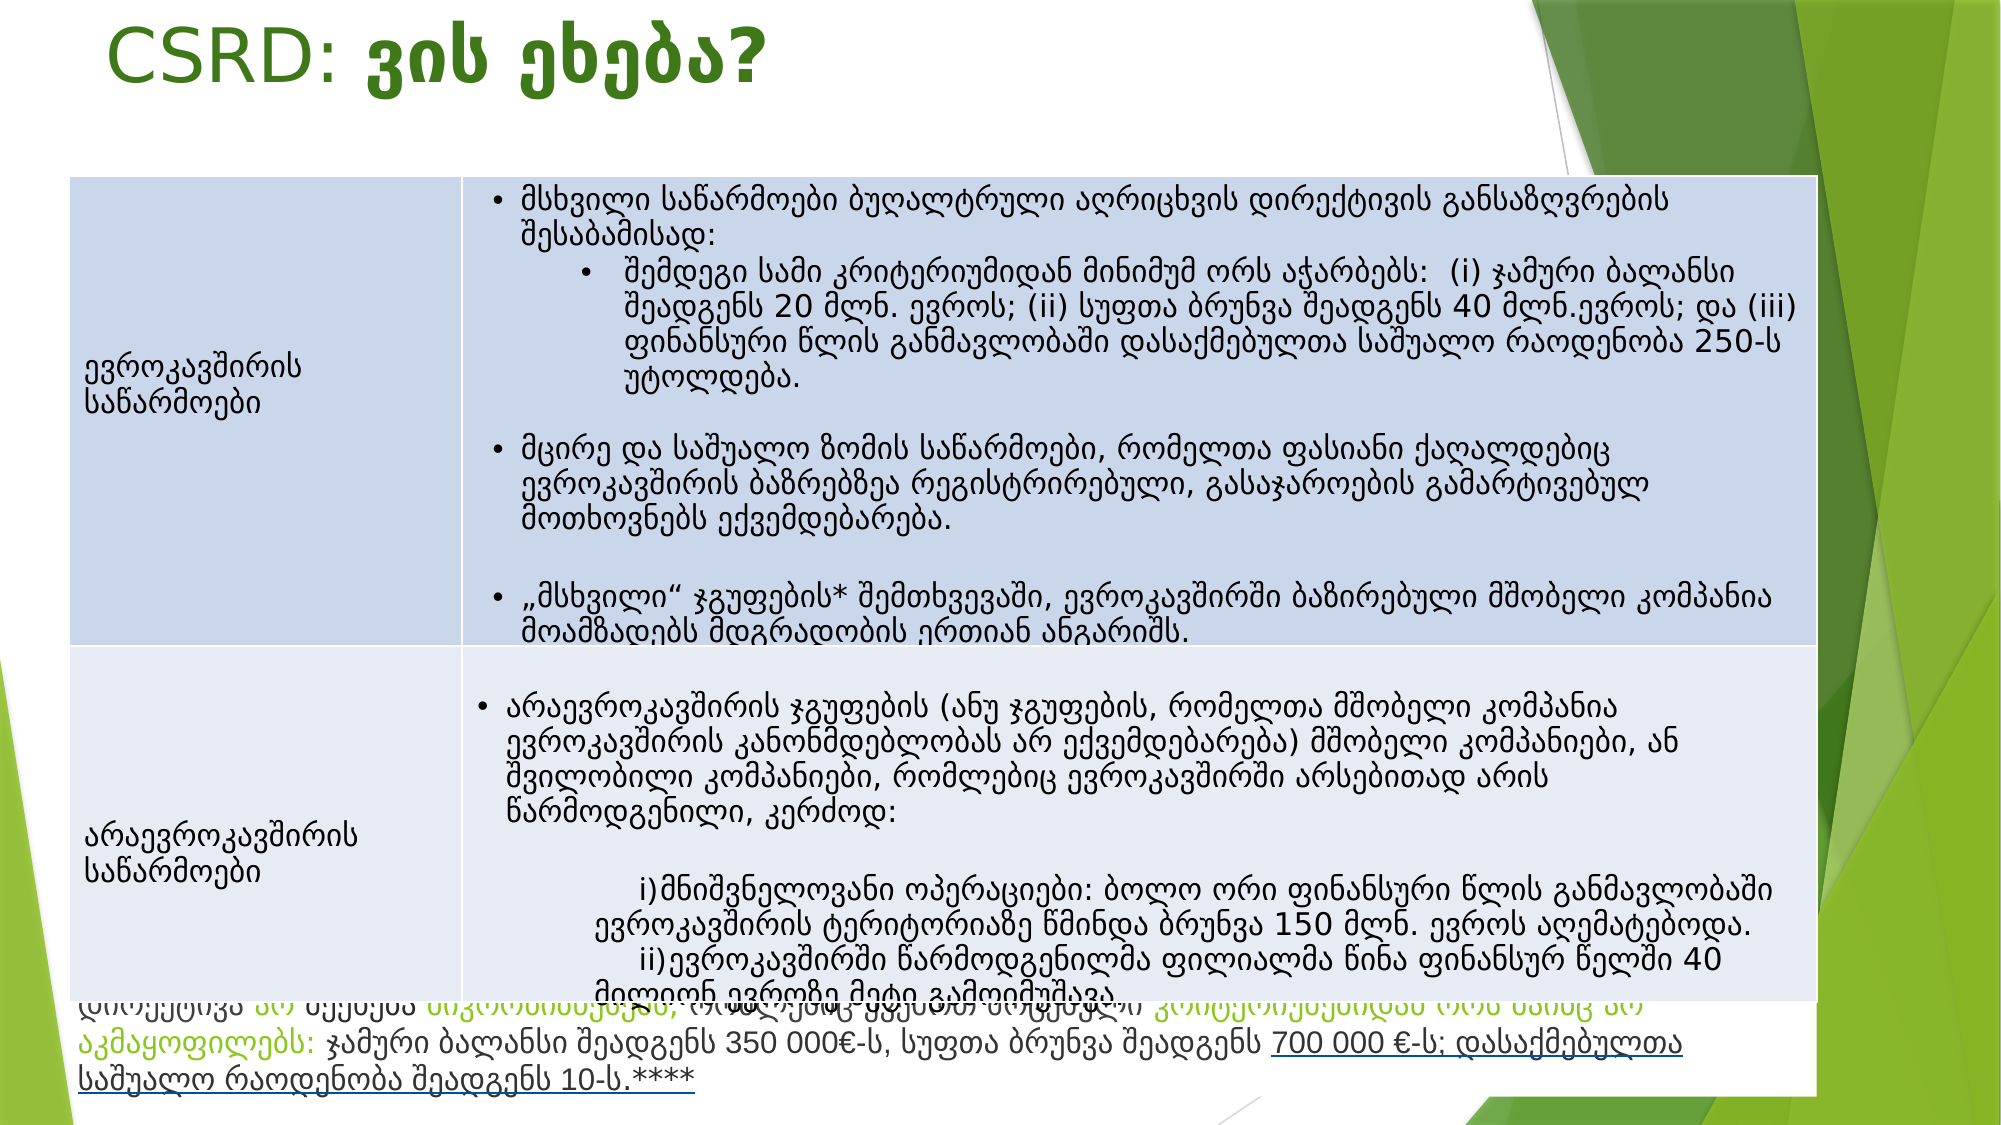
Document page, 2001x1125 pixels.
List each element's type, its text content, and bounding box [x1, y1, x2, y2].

table_header ევროკავშირის საწარმოები [70, 177, 461, 645]
title CSRD: ვის ეხება? [0, 0, 1745, 196]
text_box დირექტივა არ შეეხება მიკრობიზნესებს, რომლებიც ქვემოთ მოცემული კრიტერიუმებიდან ორს მაინც არ აკმაყოფილებს: ჯამური ბალანსი შეადგენს 350 000€-ს, სუფთა ბრუნვა შეადგენს 700 000 €-ს; დასაქმებულთა საშუალო რაოდენობა შეადგენს 10-ს.**** [77, 1003, 1817, 1097]
table_cell არაევროკავშირის საწარმოები [70, 647, 461, 1001]
table_cell არაევროკავშირის ჯგუფების (ანუ ჯგუფების, რომელთა მშობელი კომპანია ევროკავშირის კანონმდებლობას არ ექვემდებარება) მშობელი კომპანიები, ან შვილობილი კომპანიები, რომლებიც ევროკავშირში არსებითად არის წარმოდგენილი, კერძოდ: მნიშვნელოვანი ოპერაციები: ბოლო ორი ფინანსური წლის განმავლობაში ევროკავშირის ტერიტორიაზე წმინდა ბრუნვა 150 მლნ. ევროს აღემატებოდა. ევროკავშირში წარმოდგენილმა ფილიალმა წინა ფინანსურ წელში 40 მილიონ ევროზე მეტი გამოიმუშავა. [463, 647, 1816, 1001]
table_header მსხვილი საწარმოები ბუღალტრული აღრიცხვის დირექტივის განსაზღვრების შესაბამისად: შემდეგი სამი კრიტერიუმიდან მინიმუმ ორს აჭარბებს: (i) ჯამური ბალანსი შეადგენს 20 მლნ. ევროს; (ii) სუფთა ბრუნვა შეადგენს 40 მლნ.ევროს; და (iii) ფინანსური წლის განმავლობაში დასაქმებულთა საშუალო რაოდენობა 250-ს უტოლდება. მცირე და საშუალო ზომის საწარმოები, რომელთა ფასიანი ქაღალდებიც ევროკავშირის ბაზრებზეა რეგისტრირებული, გასაჯაროების გამარტივებულ მოთხოვნებს ექვემდებარება. „მსხვილი“ ჯგუფების* შემთხვევაში, ევროკავშირში ბაზირებული მშობელი კომპანია მოამზადებს მდგრადობის ერთიან ანგარიშს. [463, 177, 1816, 645]
